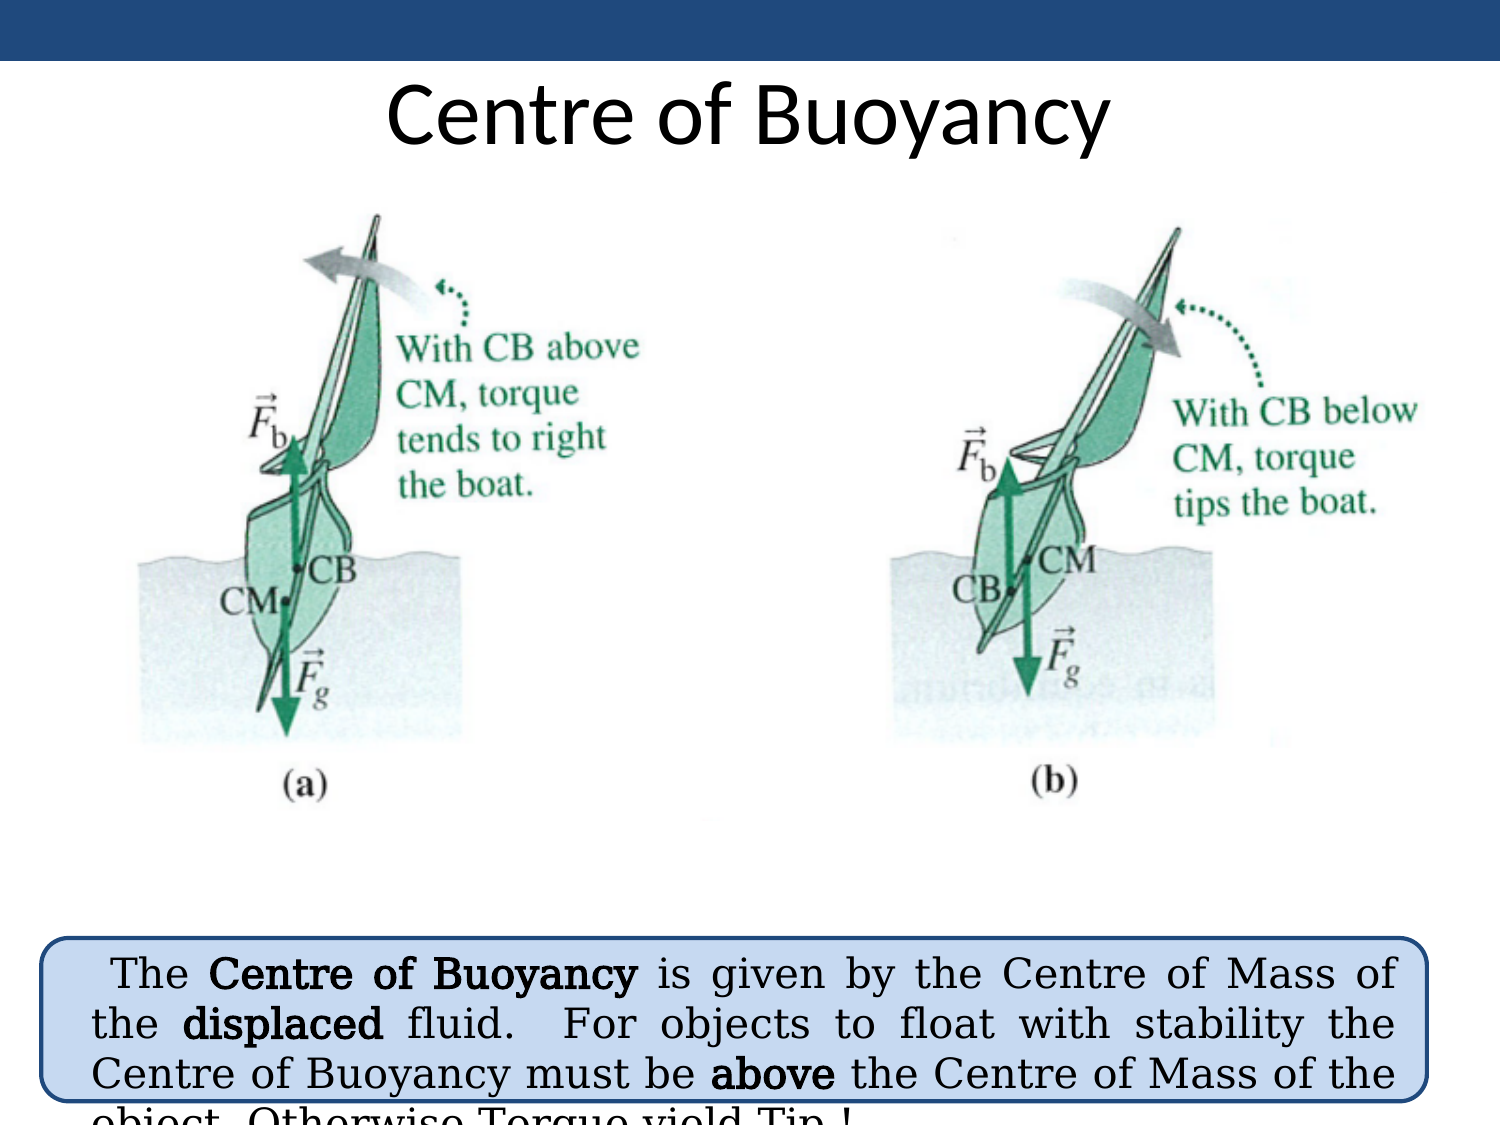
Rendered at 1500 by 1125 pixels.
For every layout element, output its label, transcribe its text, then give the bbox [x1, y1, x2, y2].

text_box Centre of Buoyancy [74, 61, 1425, 172]
text_box The Centre of Buoyancy is given by the Centre of Mass of the displaced fluid. For objects to float with stability the Centre of Buoyancy must be above the Centre of Mass of the object. Otherwise Torque yield Tip ! [76, 939, 1412, 1125]
text_box [0, 0, 1500, 61]
text_box [39, 935, 1429, 1104]
picture [75, 184, 1448, 824]
